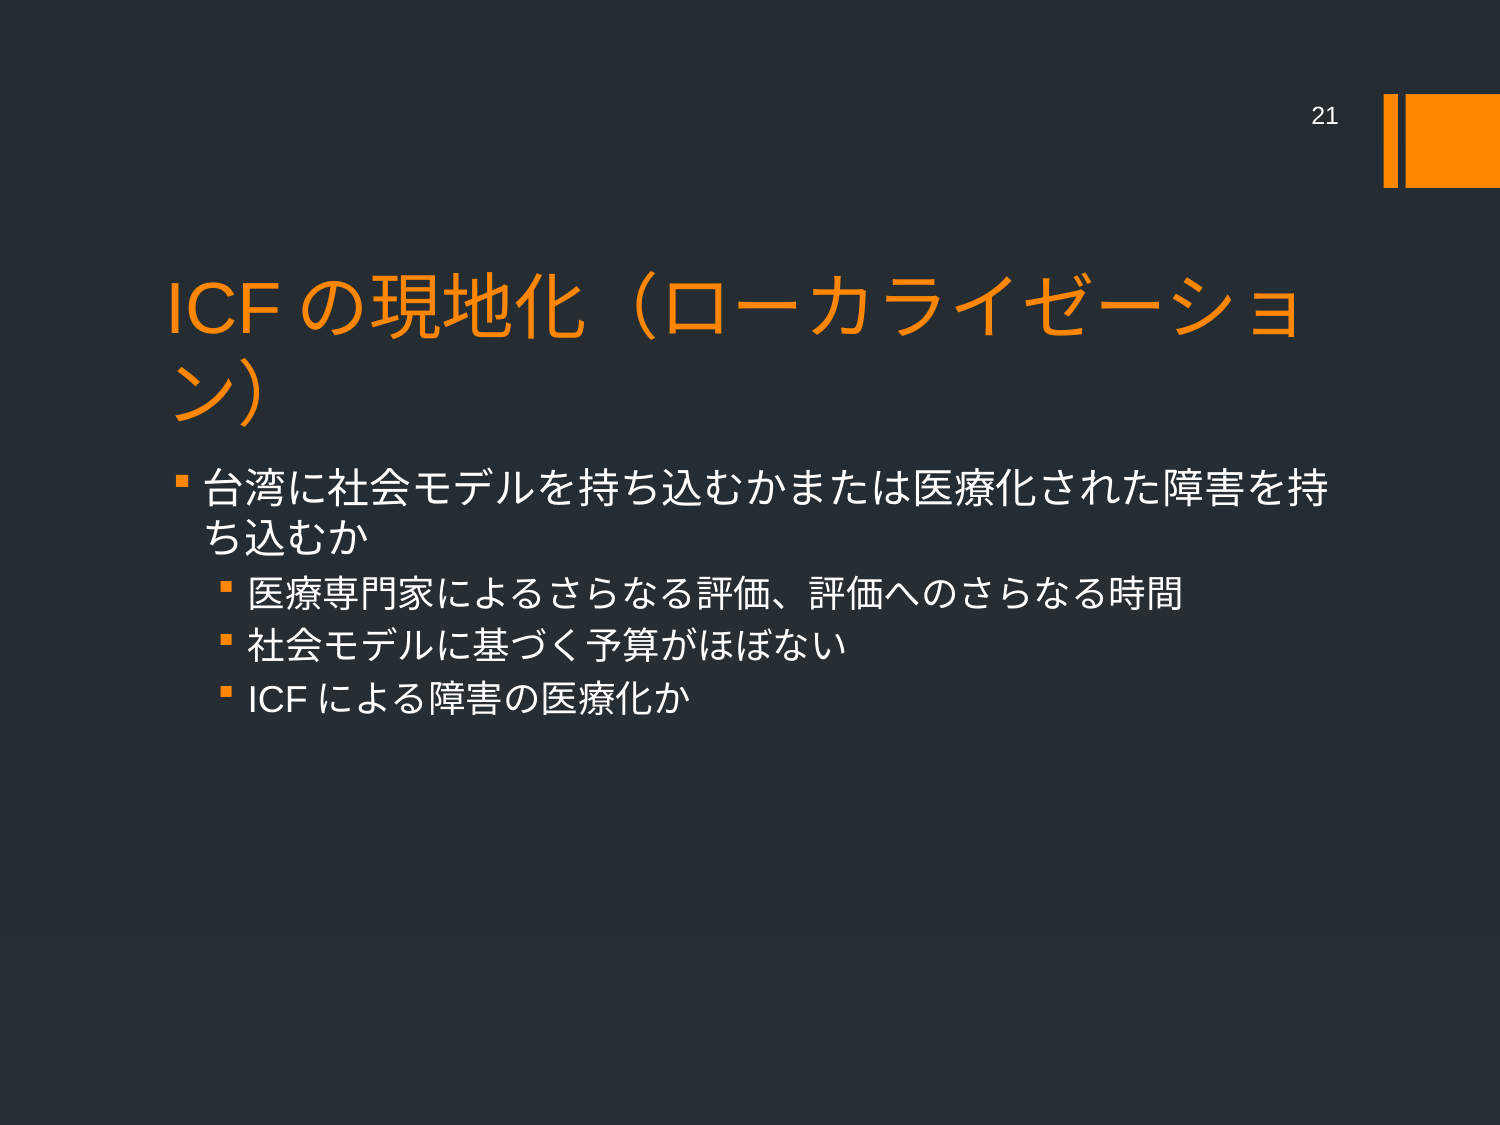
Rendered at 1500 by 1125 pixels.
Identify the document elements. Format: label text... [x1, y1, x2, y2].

title ICFの現地化（ローカライゼーション） [150, 253, 1350, 443]
list 台湾に社会モデルを持ち込むかまたは医療化された障害を持ち込むか 医療専門家によるさらなる評価、評価へのさらなる時間 社会モデルに基づく予算がほぼない ICFによる障害の医療化か [150, 454, 1350, 1035]
slide_number 21 [1199, 90, 1355, 140]
